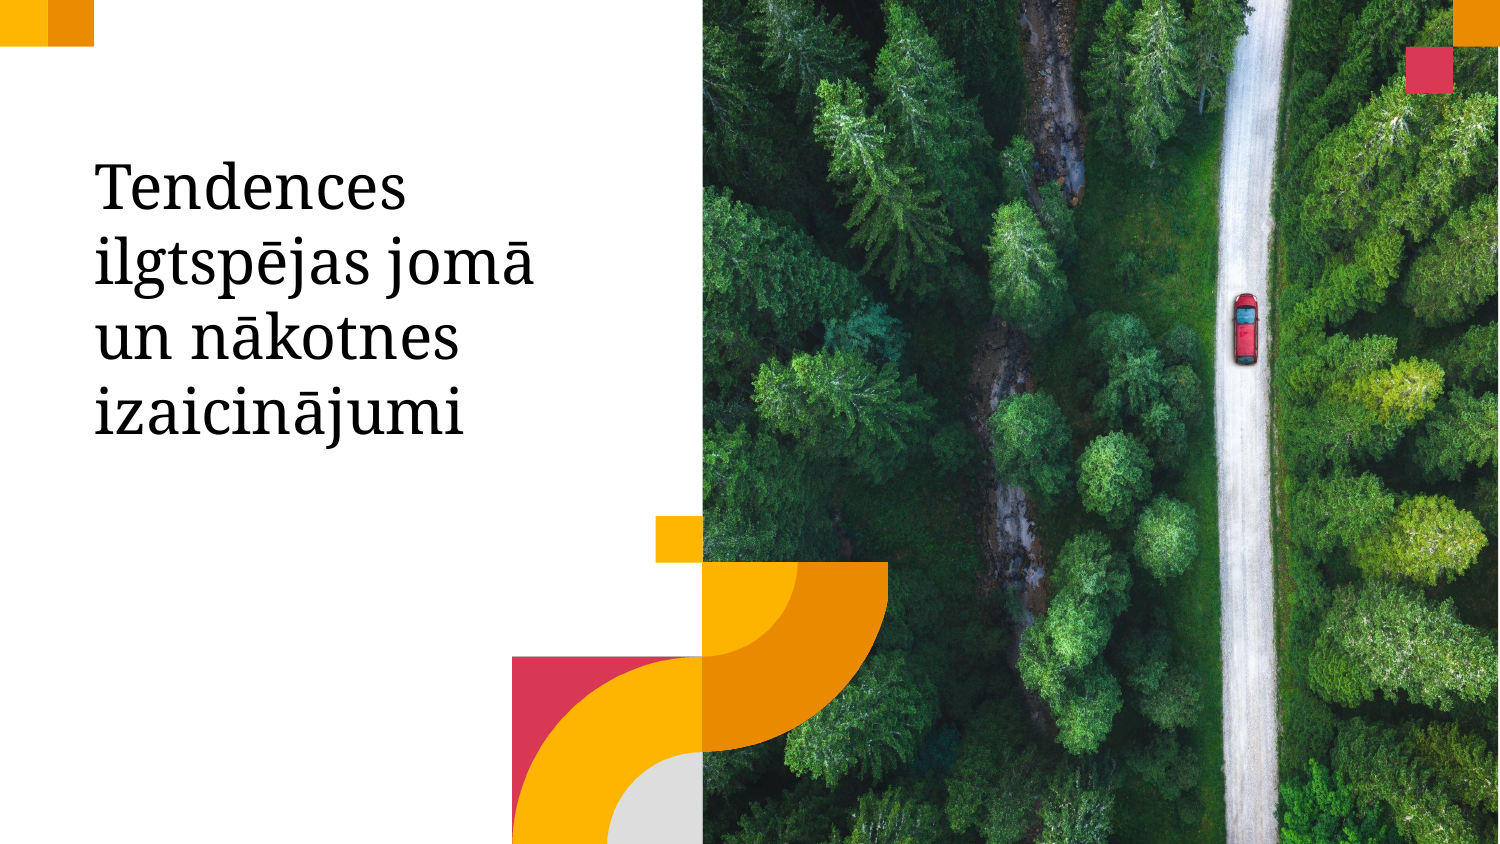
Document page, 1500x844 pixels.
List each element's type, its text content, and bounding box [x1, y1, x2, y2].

text_box [0, 0, 47, 47]
picture [512, 0, 1499, 844]
text_box Tendences ilgtspējas jomā un nākotnes izaicinājumi [94, 147, 610, 560]
text_box [47, 0, 95, 47]
text_box [655, 516, 697, 561]
